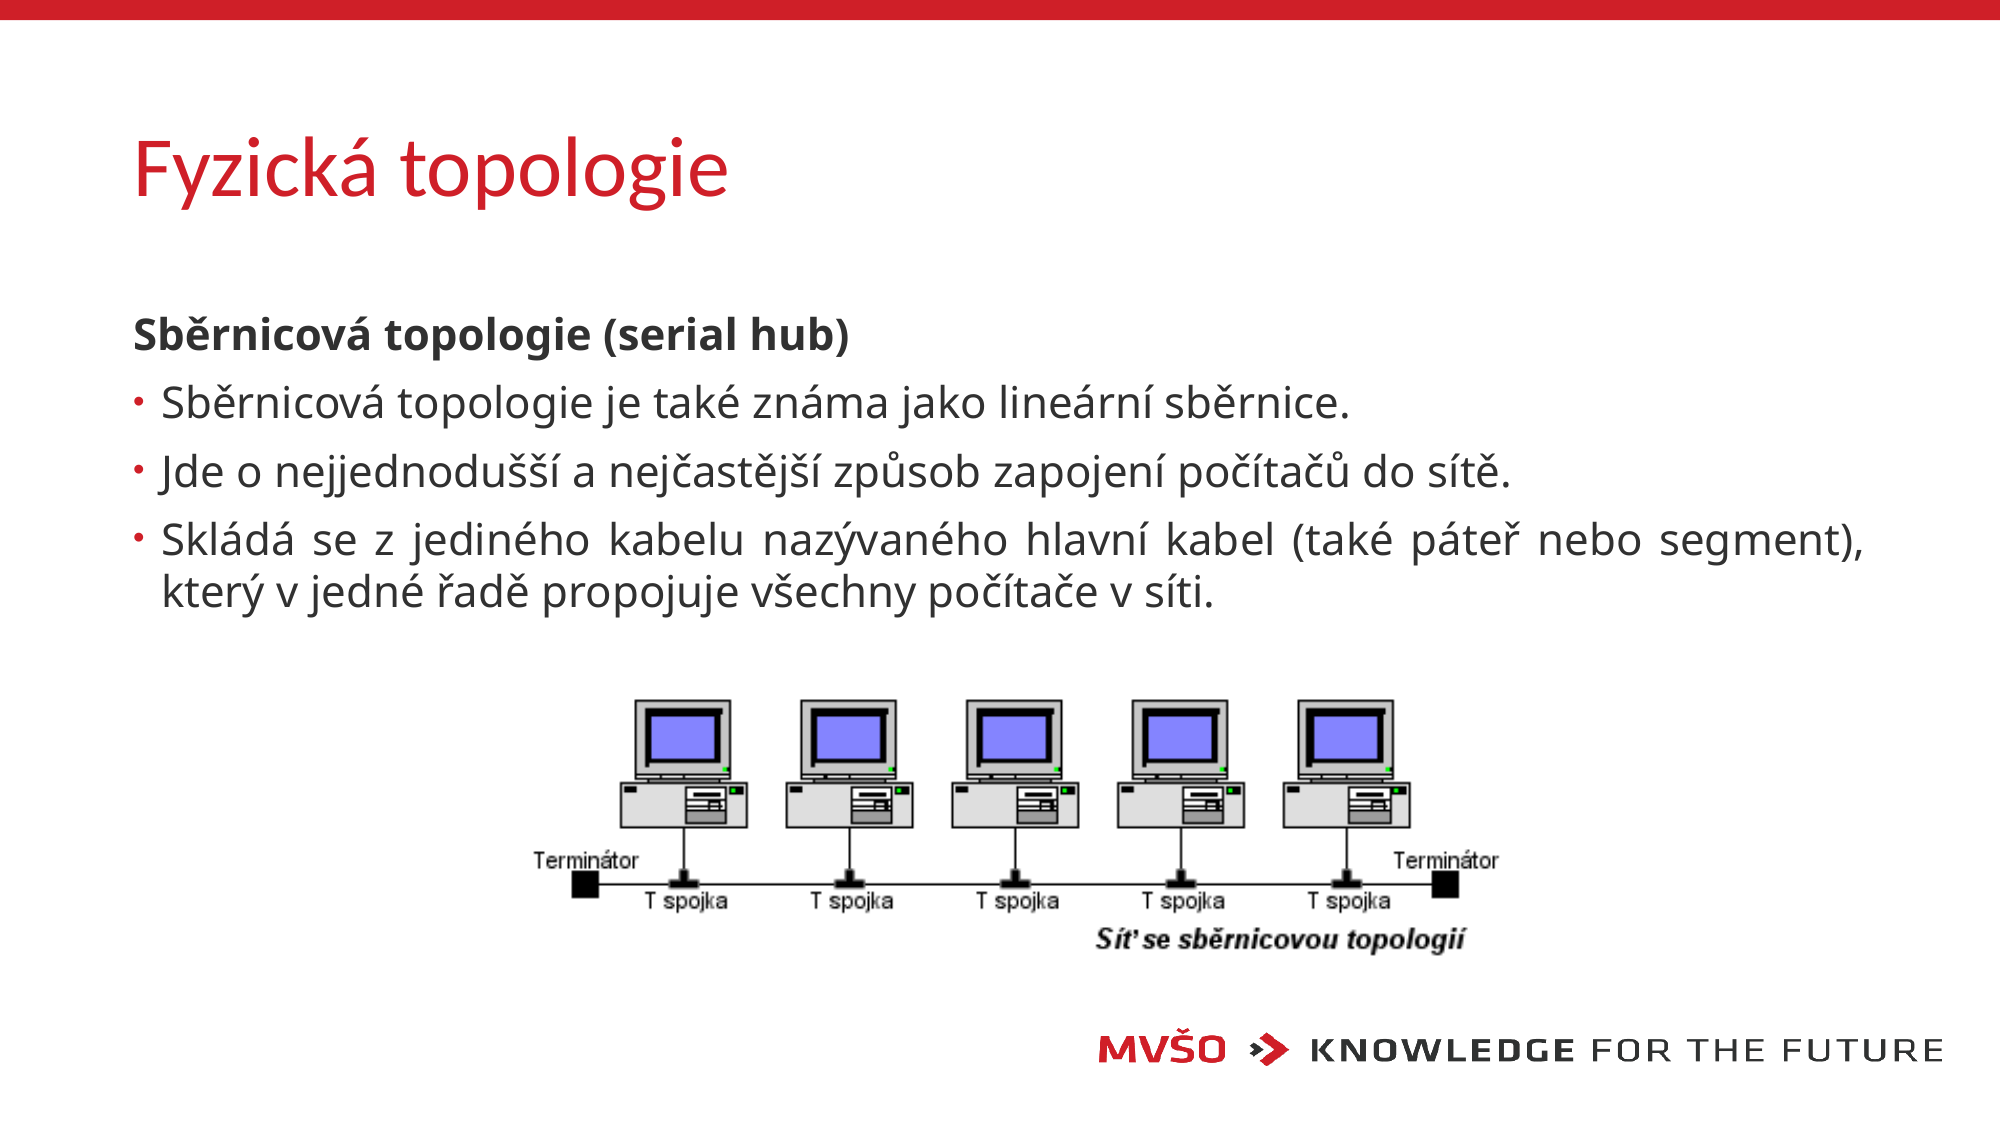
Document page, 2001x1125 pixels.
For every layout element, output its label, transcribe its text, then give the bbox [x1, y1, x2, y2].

picture [1099, 1028, 1942, 1066]
title Fyzická topologie [118, 59, 1882, 278]
picture [524, 696, 1510, 960]
list Sběrnicová topologie (serial hub) Sběrnicová topologie je také známa jako lineární sběrnice. Jde o nejjednodušší a nejčastější způsob zapojení počítačů do sítě. Skládá se z jediného kabelu nazývaného hlavní kabel (také páteř nebo segment), který v jedné řadě propojuje všechny počítače v síti. [118, 299, 1882, 969]
